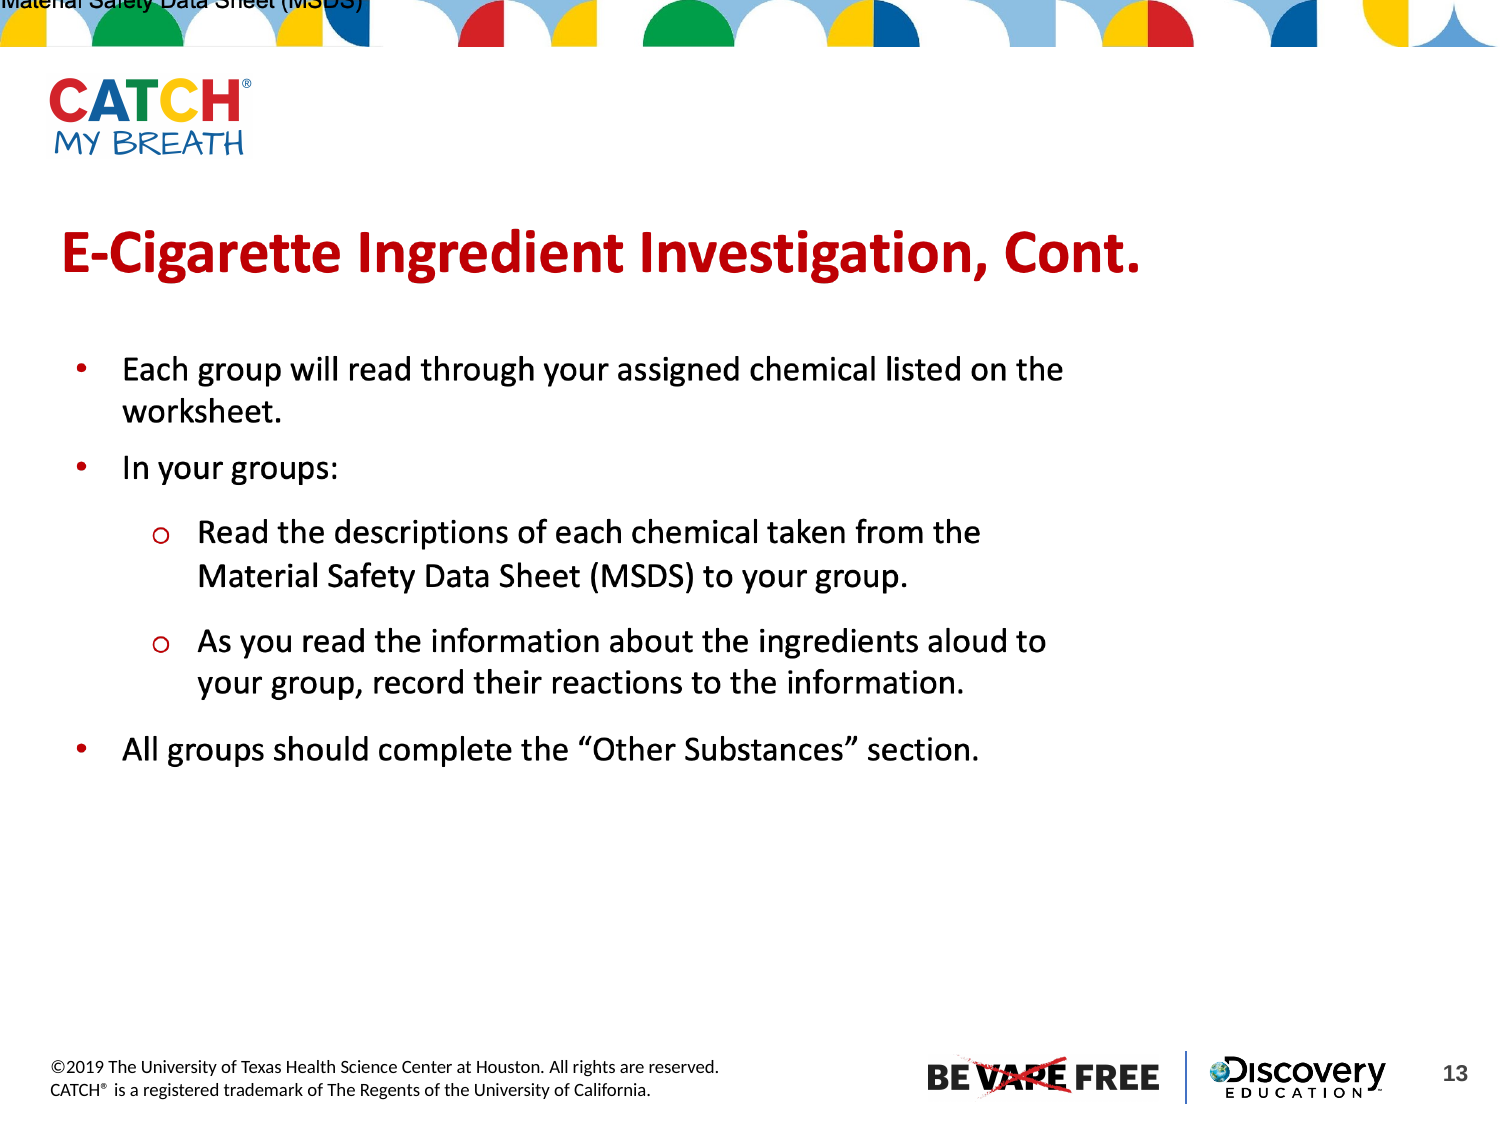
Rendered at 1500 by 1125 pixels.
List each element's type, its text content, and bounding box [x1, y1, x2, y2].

picture [928, 1054, 1159, 1102]
picture [44, 215, 1395, 290]
picture [61, 340, 1119, 900]
picture [0, 0, 1500, 47]
picture [46, 73, 253, 159]
slide_number ‹#› [1393, 1051, 1484, 1086]
picture [1208, 1056, 1386, 1098]
